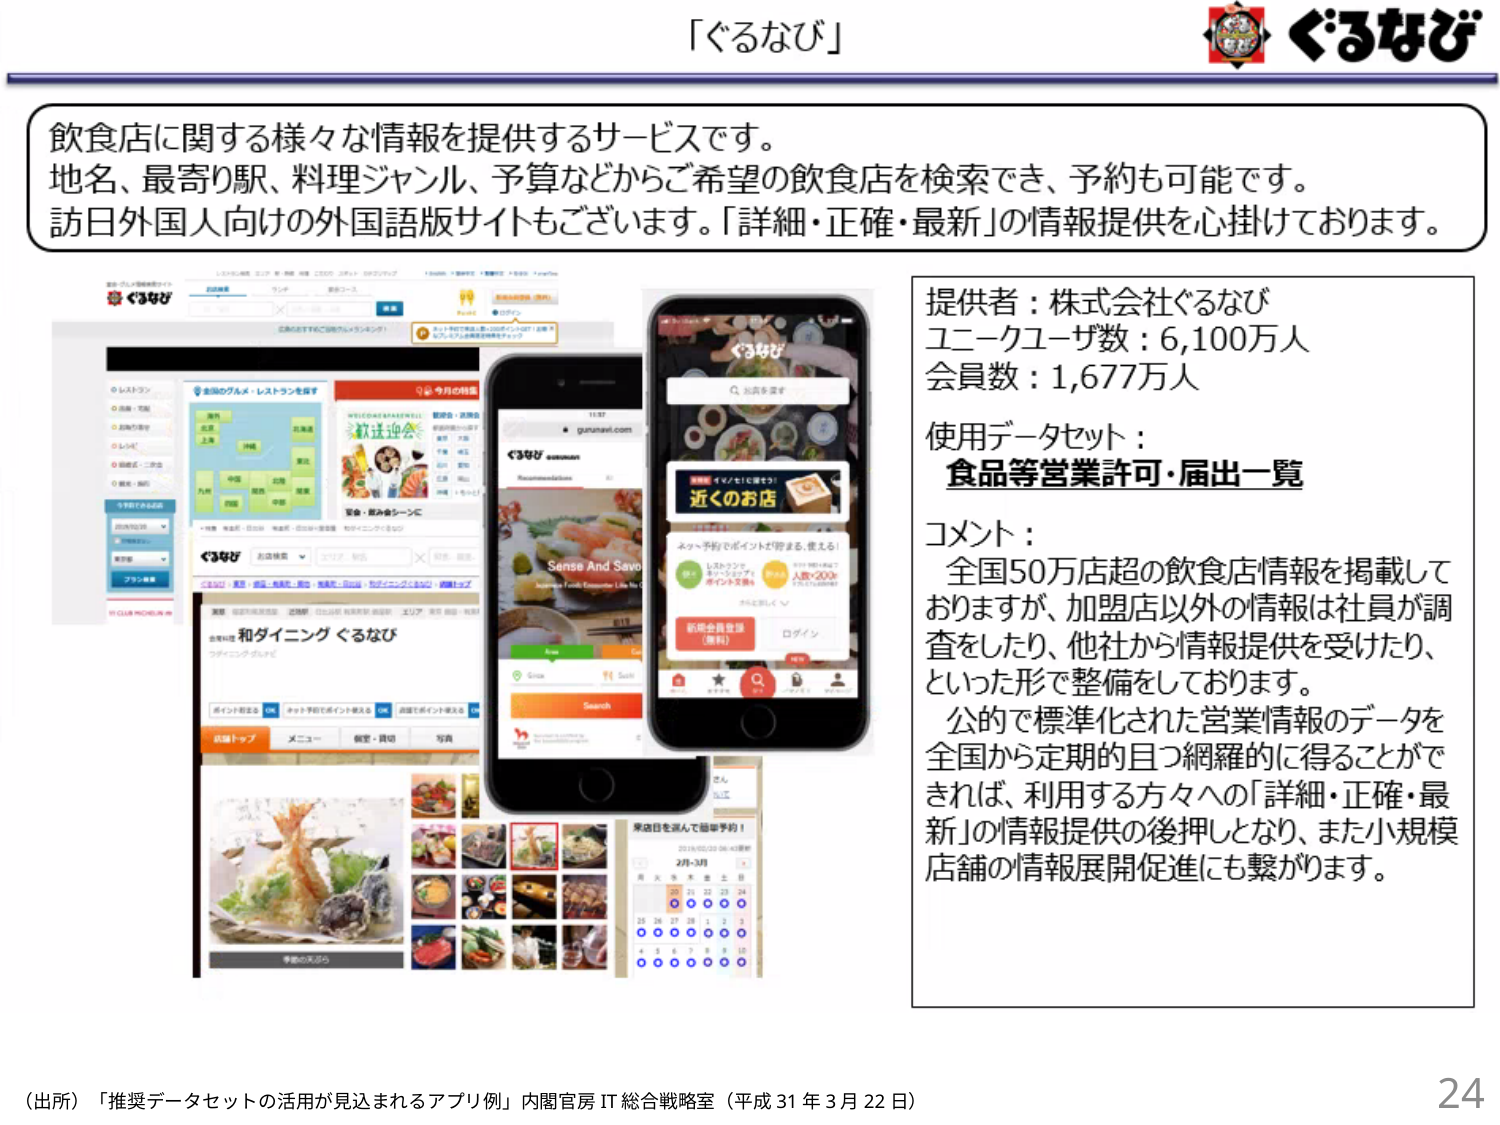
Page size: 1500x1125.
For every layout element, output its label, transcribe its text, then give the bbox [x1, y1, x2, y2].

text_box （出所）「推奨データセットの活用が見込まれるアプリ例」内閣官房IT総合戦略室（平成31年3月22日） [0, 1082, 1430, 1120]
picture [0, 0, 1500, 1013]
slide_number 23 [1162, 1065, 1500, 1125]
